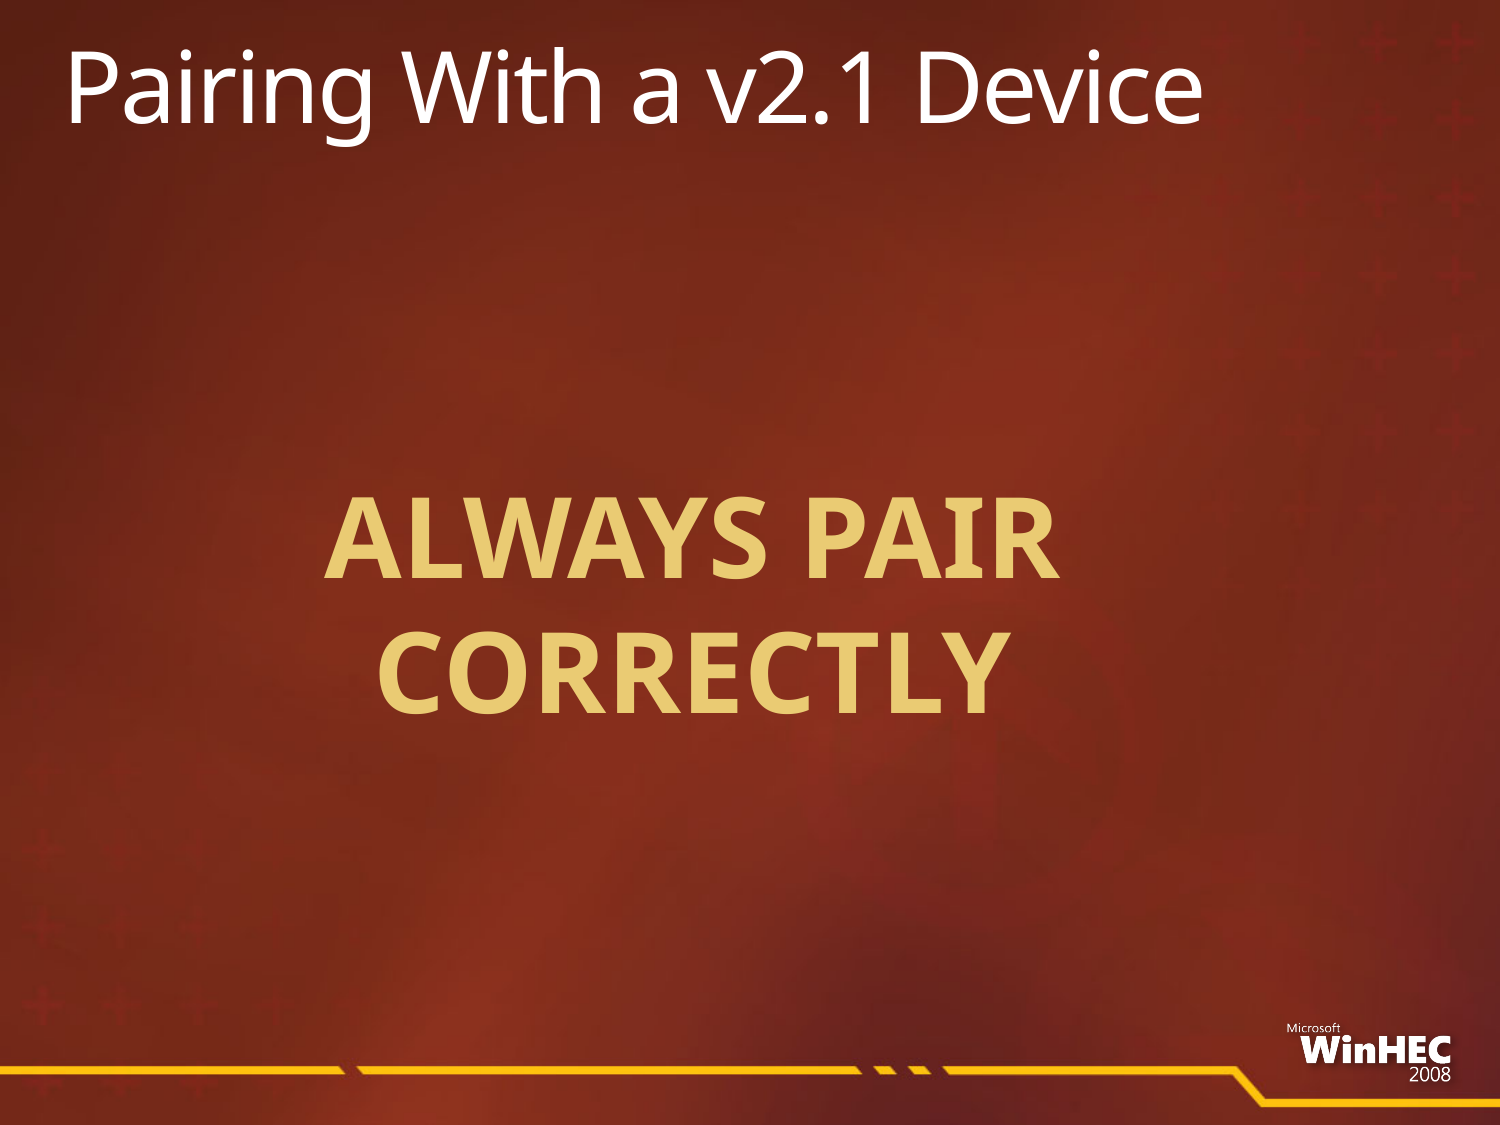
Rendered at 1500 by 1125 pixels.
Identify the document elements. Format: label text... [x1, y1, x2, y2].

title Pairing With a v2.1 Device [62, 37, 1438, 147]
text_box Always Pair Correctly [309, 458, 1077, 744]
picture [0, 0, 1500, 1125]
